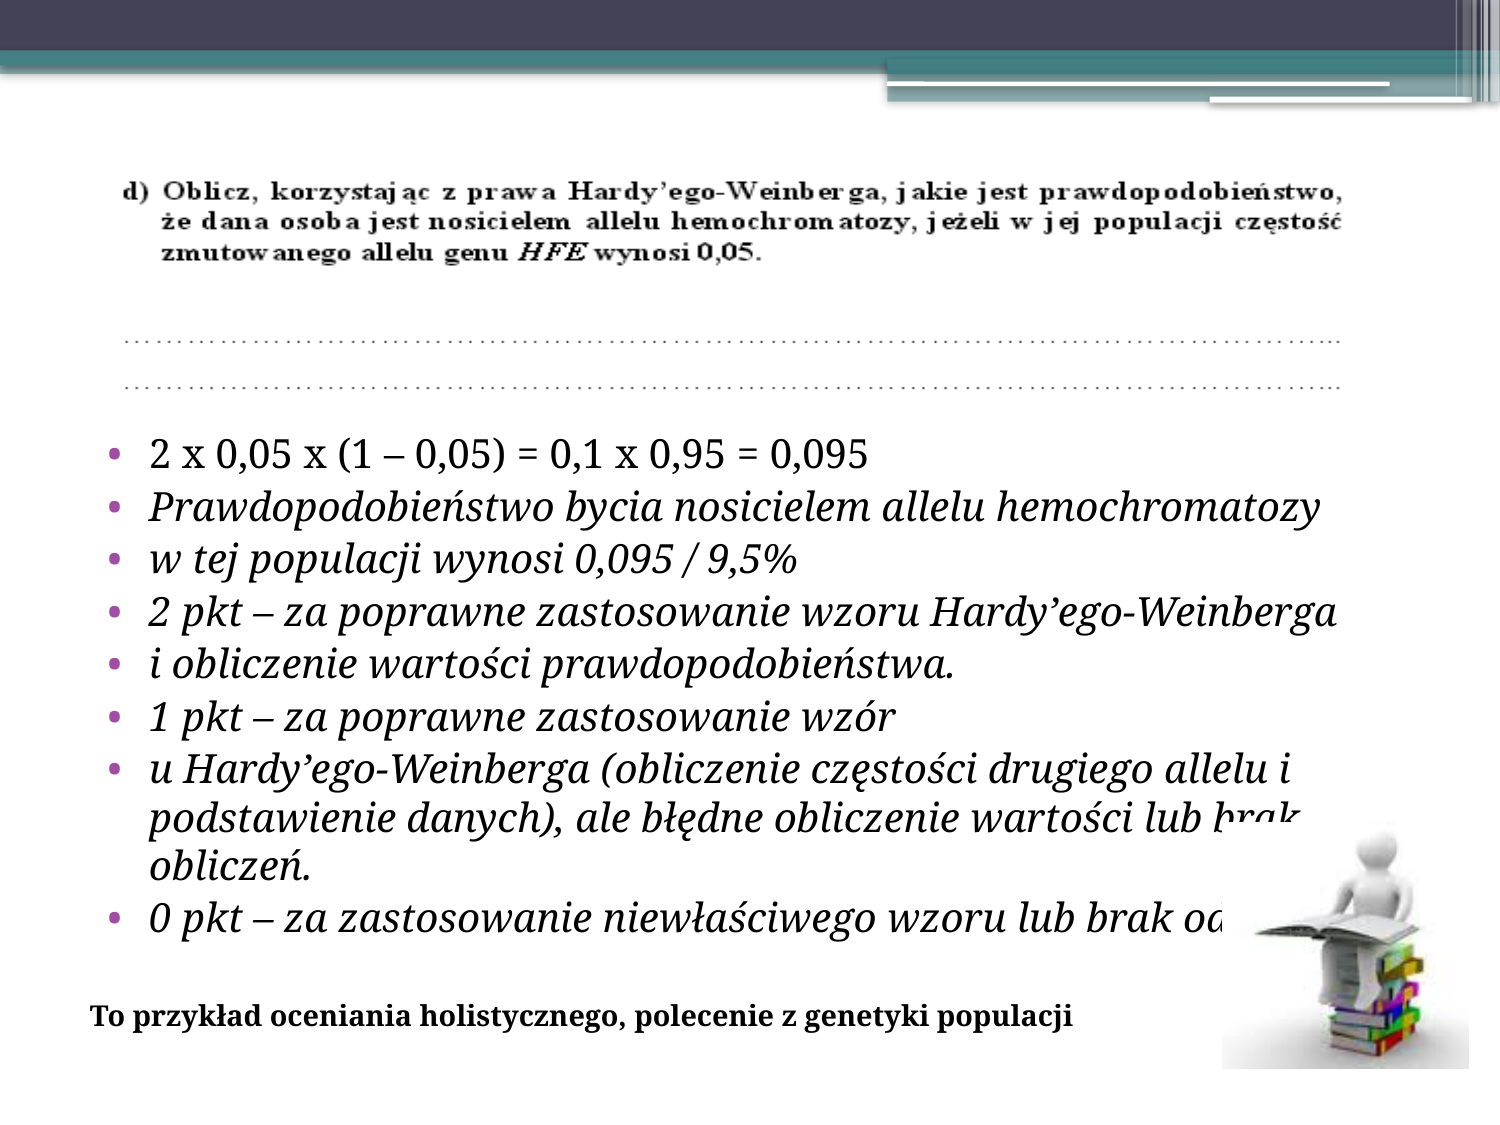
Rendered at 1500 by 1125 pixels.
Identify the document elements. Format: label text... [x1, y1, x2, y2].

picture [111, 167, 1389, 404]
list 2 x 0,05 x (1 – 0,05) = 0,1 x 0,95 = 0,095 Prawdopodobieństwo bycia nosicielem allelu hemochromatozy w tej populacji wynosi 0,095 / 9,5% 2 pkt – za poprawne zastosowanie wzoru Hardy’ego-Weinberga i obliczenie wartości prawdopodobieństwa. 1 pkt – za poprawne zastosowanie wzór u Hardy’ego-Weinberga (obliczenie częstości drugiego allelu i podstawienie danych), ale błędne obliczenie wartości lub brak obliczeń. 0 pkt – za zastosowanie niewłaściwego wzoru lub brak odpowiedzi. To przykład oceniania holistycznego, polecenie z genetyki populacji [75, 368, 1425, 1079]
picture [1222, 822, 1469, 1069]
